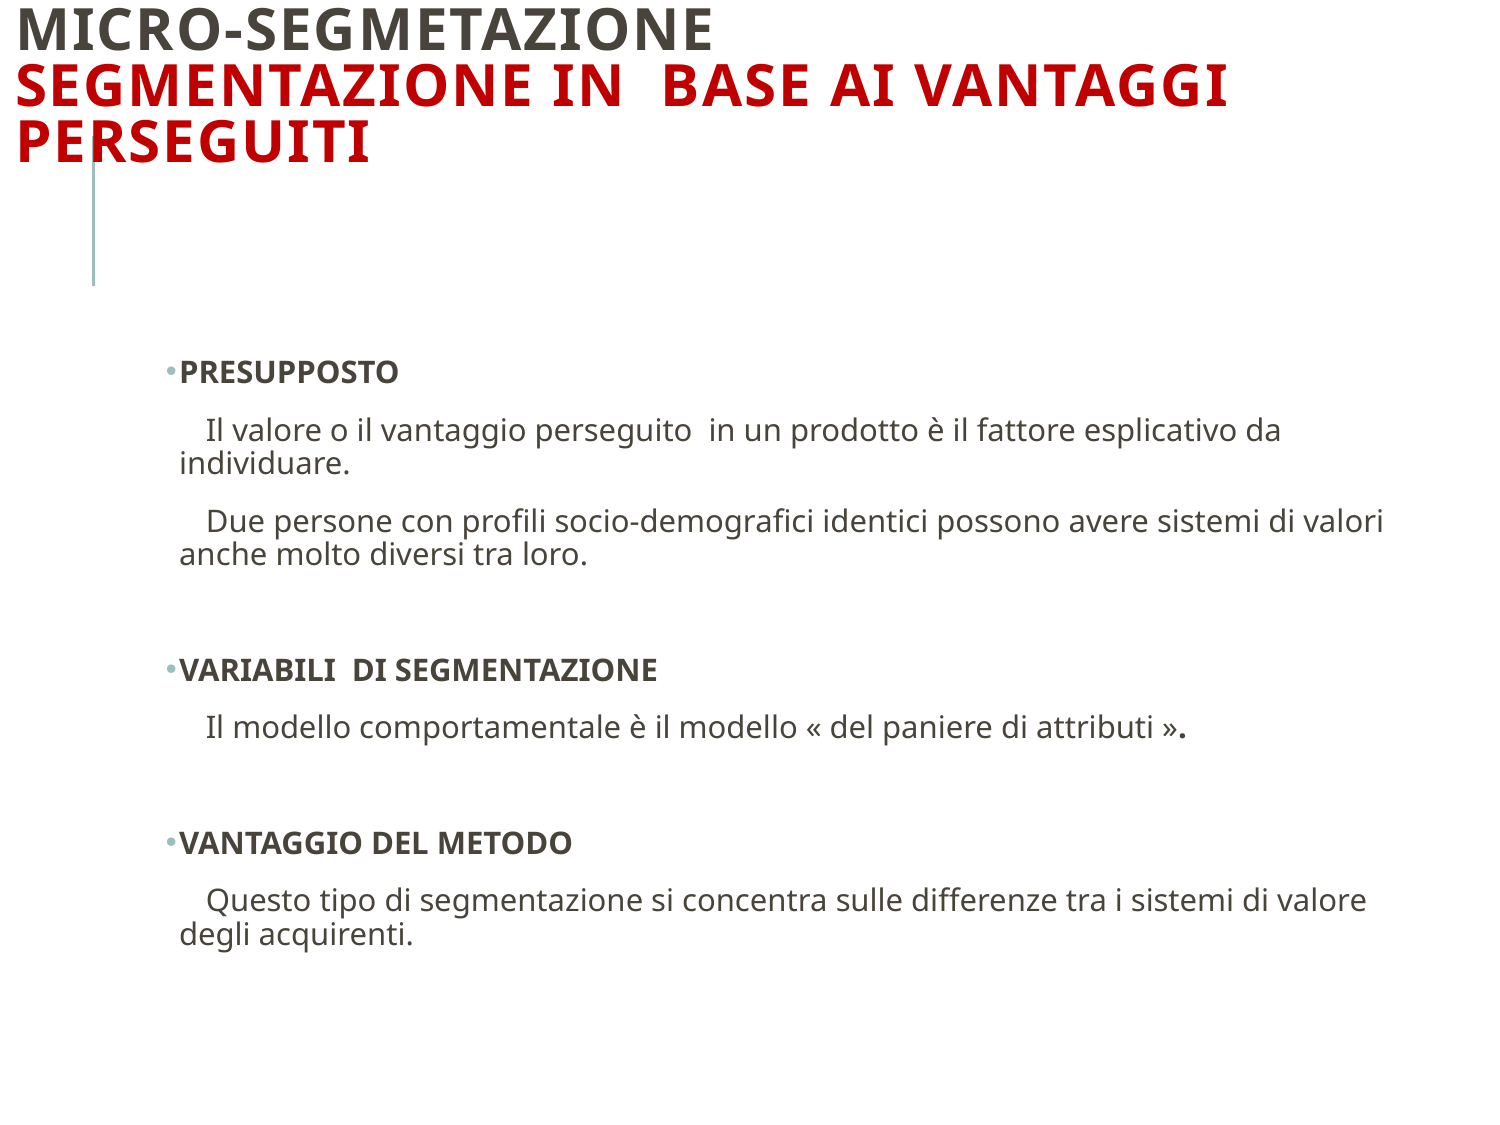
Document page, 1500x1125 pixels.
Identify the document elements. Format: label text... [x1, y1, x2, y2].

title MICRO-SEGMETAZIONE Segmentazione in base ai vantaggi perseguiti [0, 0, 1500, 184]
list PRESUPPOSTO Il valore o il vantaggio perseguito in un prodotto è il fattore esplicativo da individuare. Due persone con profili socio-demografici identici possono avere sistemi di valori anche molto diversi tra loro. VARIABILI DI SEGMENTAZIONE Il modello comportamentale è il modello « del paniere di attributi ». VANTAGGIO DEL METODO Questo tipo di segmentazione si concentra sulle differenze tra i sistemi di valore degli acquirenti. [158, 287, 1434, 963]
